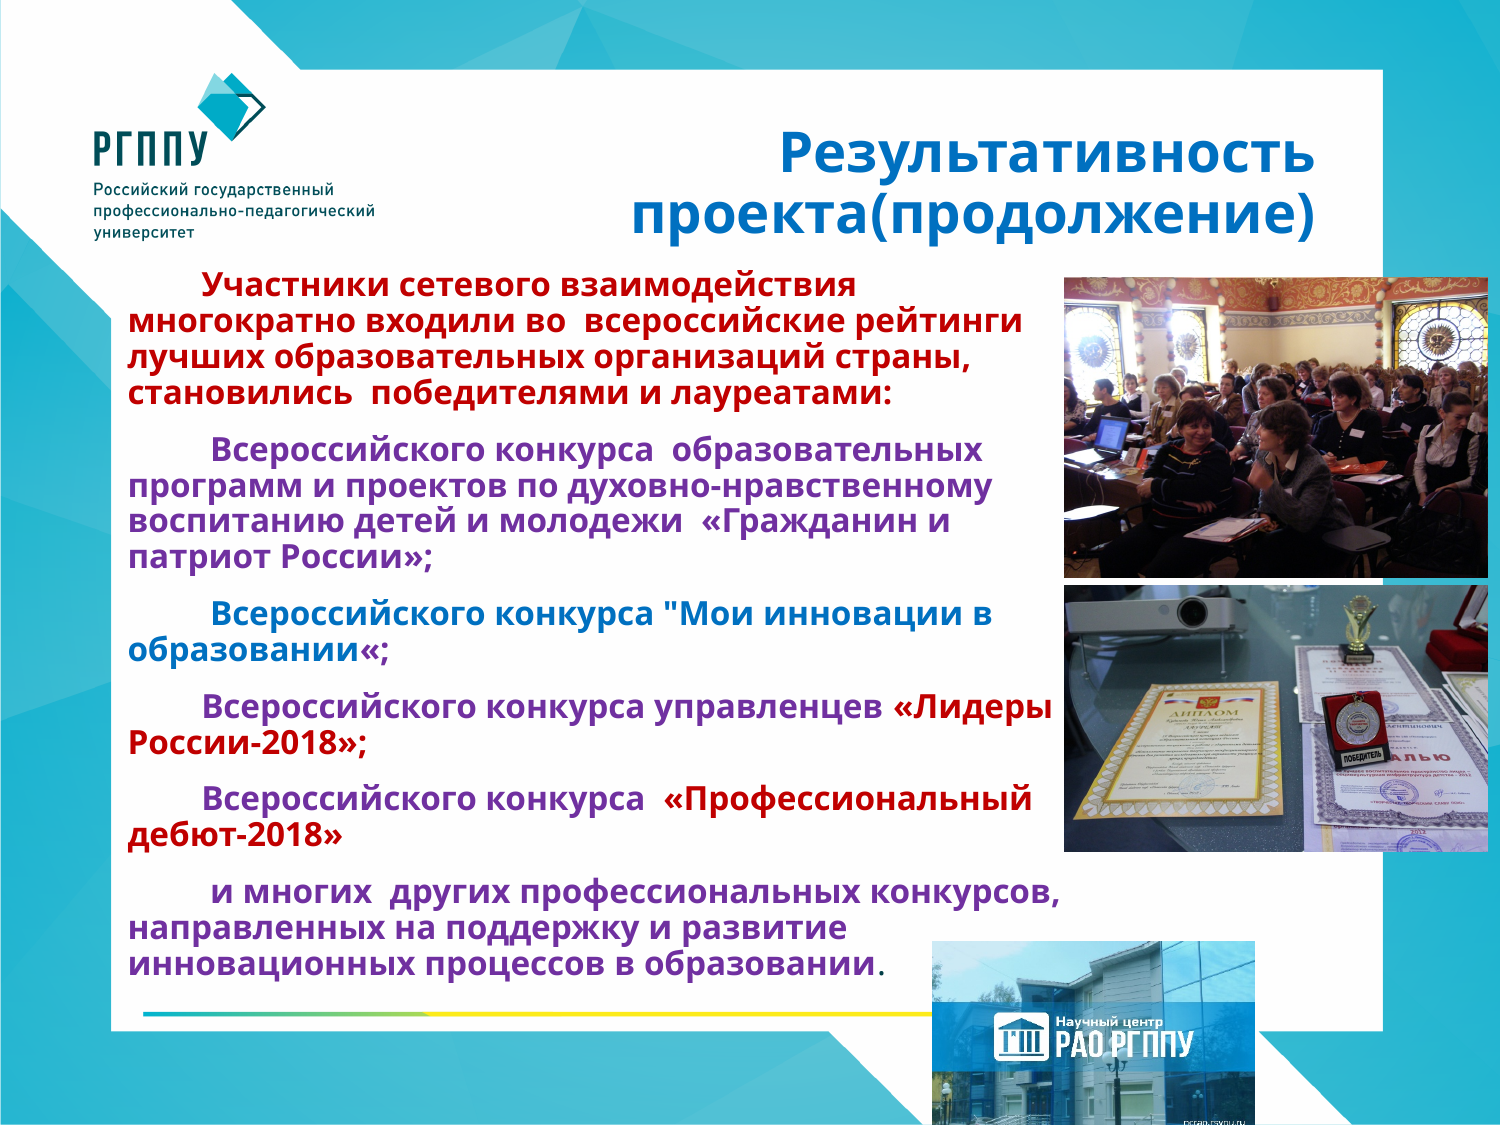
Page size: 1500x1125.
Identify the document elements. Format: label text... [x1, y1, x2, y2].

title Результативность проекта(продолжение) [395, 91, 1331, 277]
list Участники сетевого взаимодействия многократно входили во всероссийские рейтинги лучших образовательных организаций страны, становились победителями и лауреатами: Всероссийского конкурса образовательных программ и проектов по духовно-нравственному воспитанию детей и молодежи «Гражданин и патриот России»; Всероссийского конкурса "Мои инновации в образовании«; Всероссийского конкурса управленцев «Лидеры России-2018»; Всероссийского конкурса «Профессиональный дебют-2018» и многих других профессиональных конкурсов, направленных на поддержку и развитие инновационных процессов в образовании. [112, 260, 1094, 1125]
picture [0, 0, 1500, 1125]
